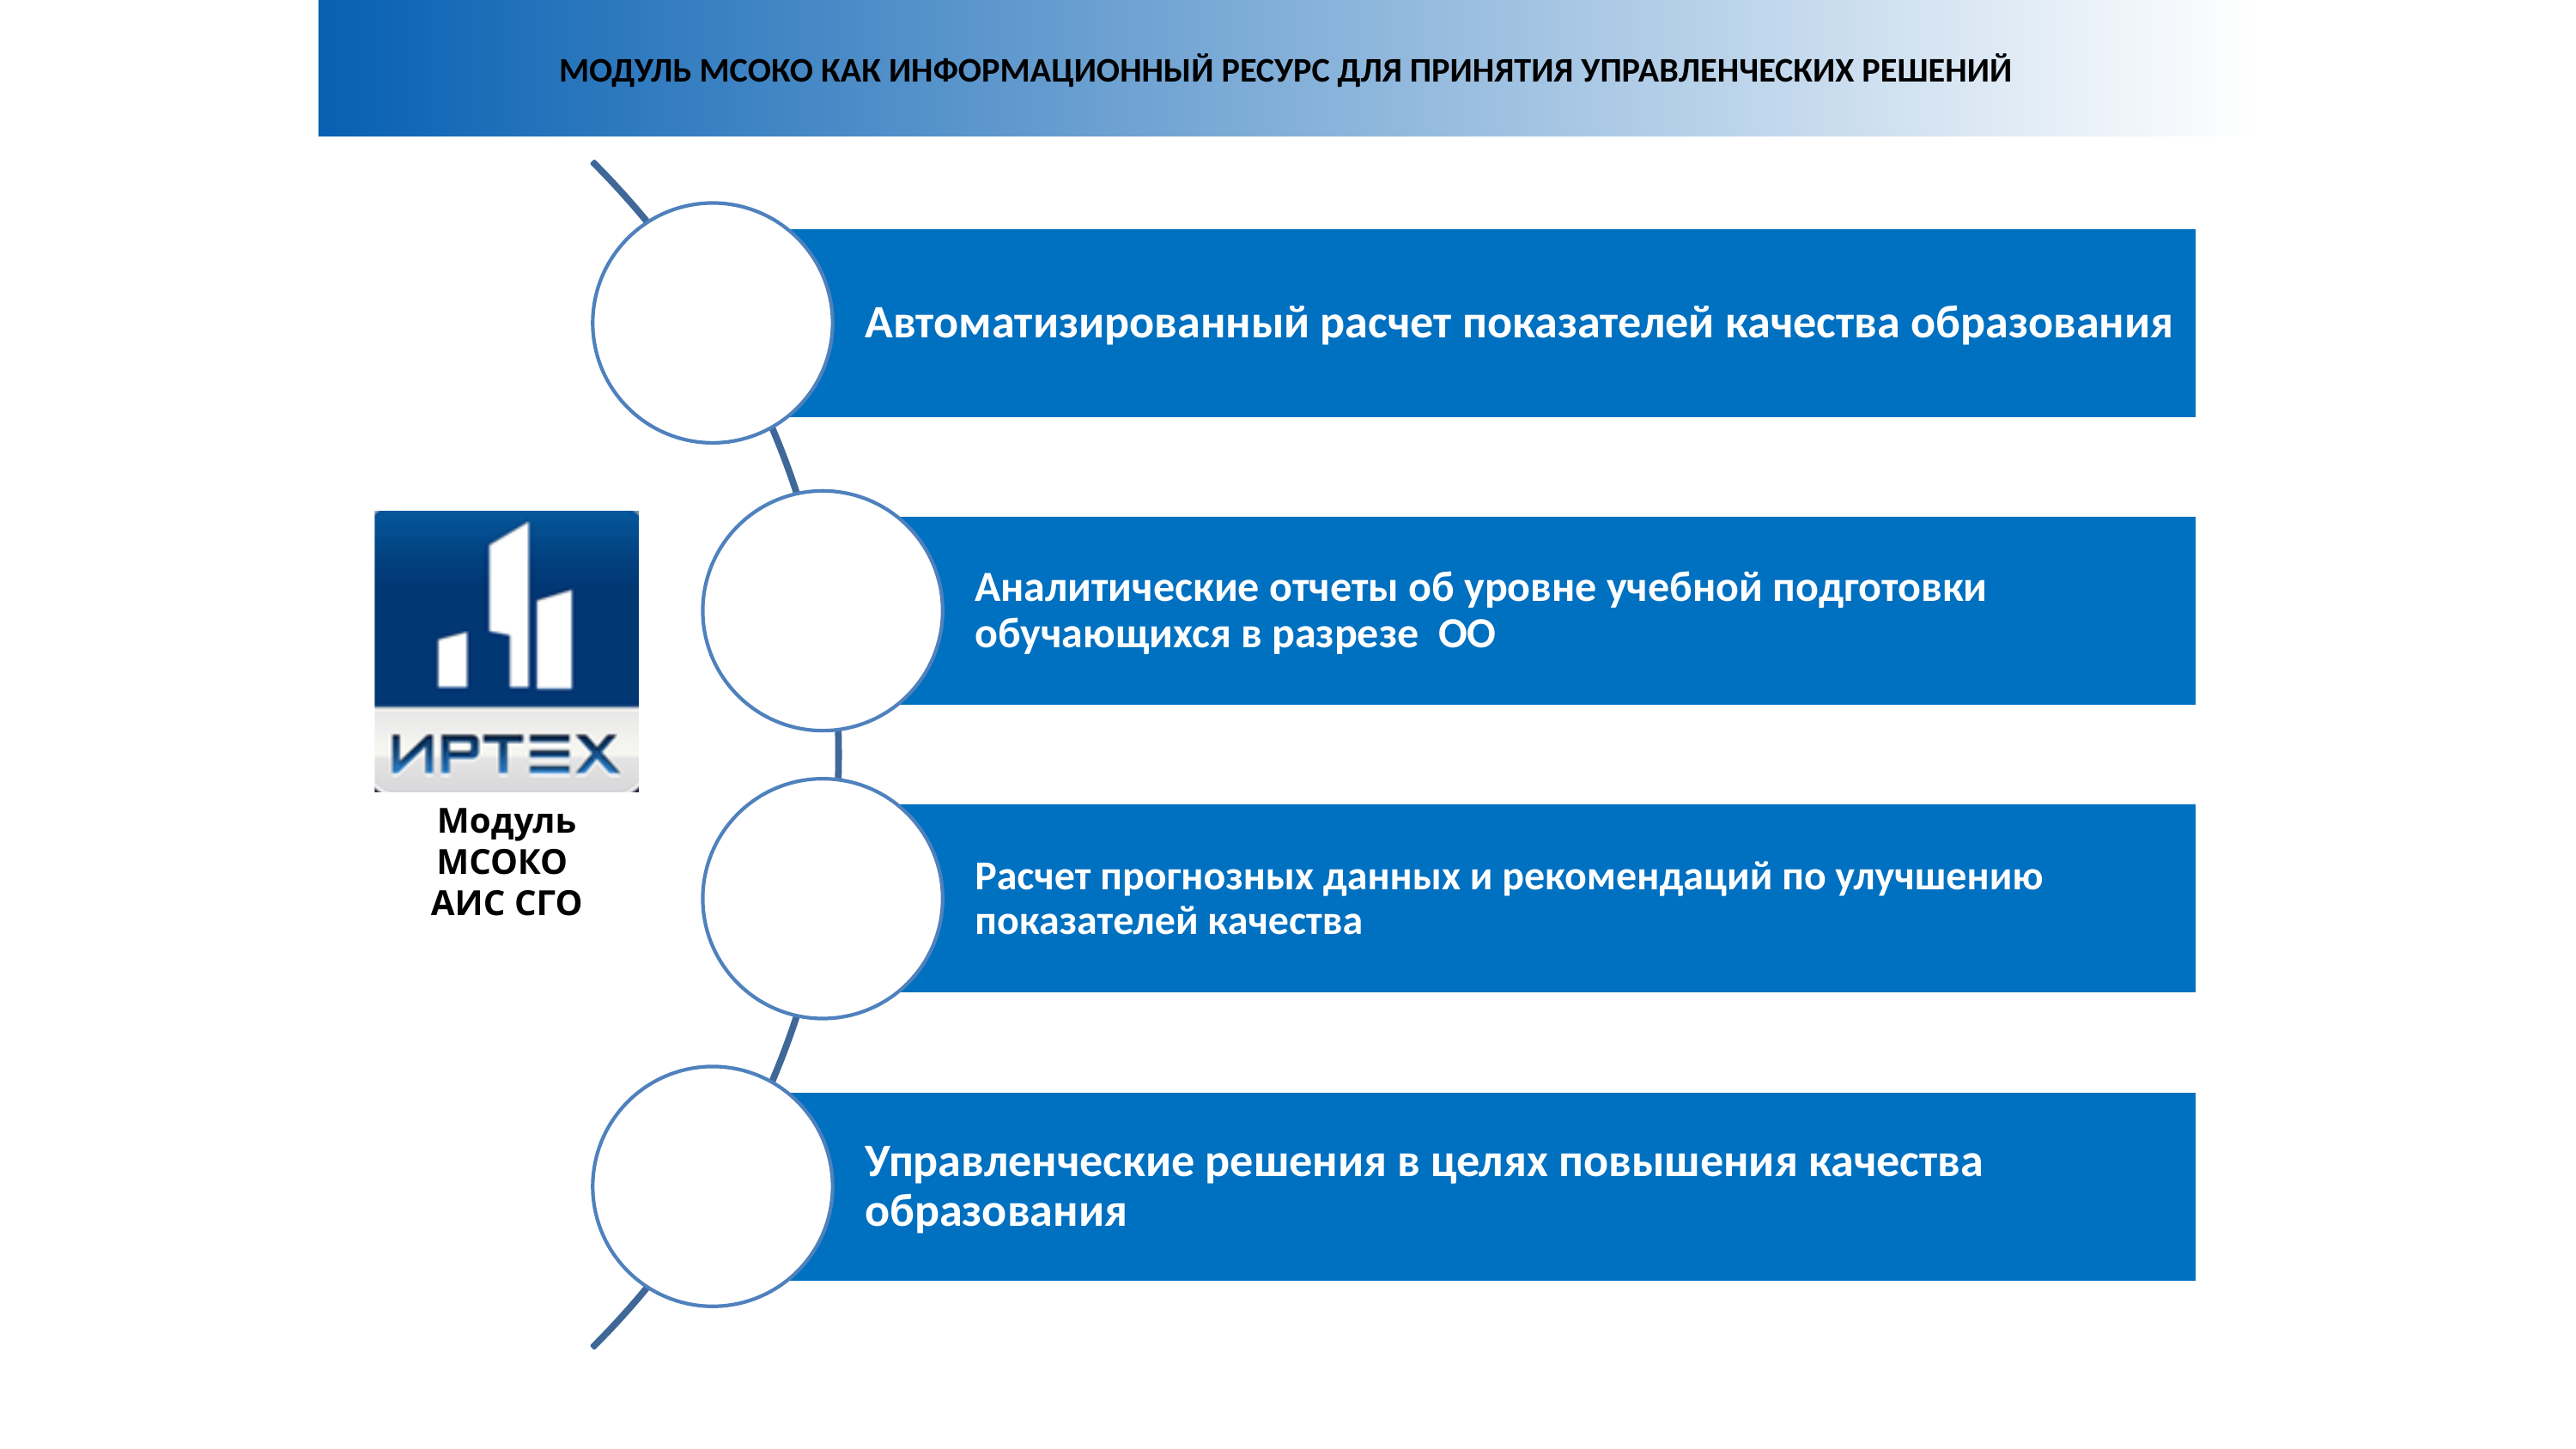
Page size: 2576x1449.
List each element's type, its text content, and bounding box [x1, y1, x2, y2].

text_box МОДУЛЬ МСОКО КАК ИНФОРМАЦИОННЫЙ РЕСУРС ДЛЯ ПРИНЯТИЯ УПРАВЛЕНЧЕСКИХ РЕШЕНИЙ [317, 0, 2256, 137]
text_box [572, 130, 2216, 1379]
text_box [359, 511, 568, 931]
